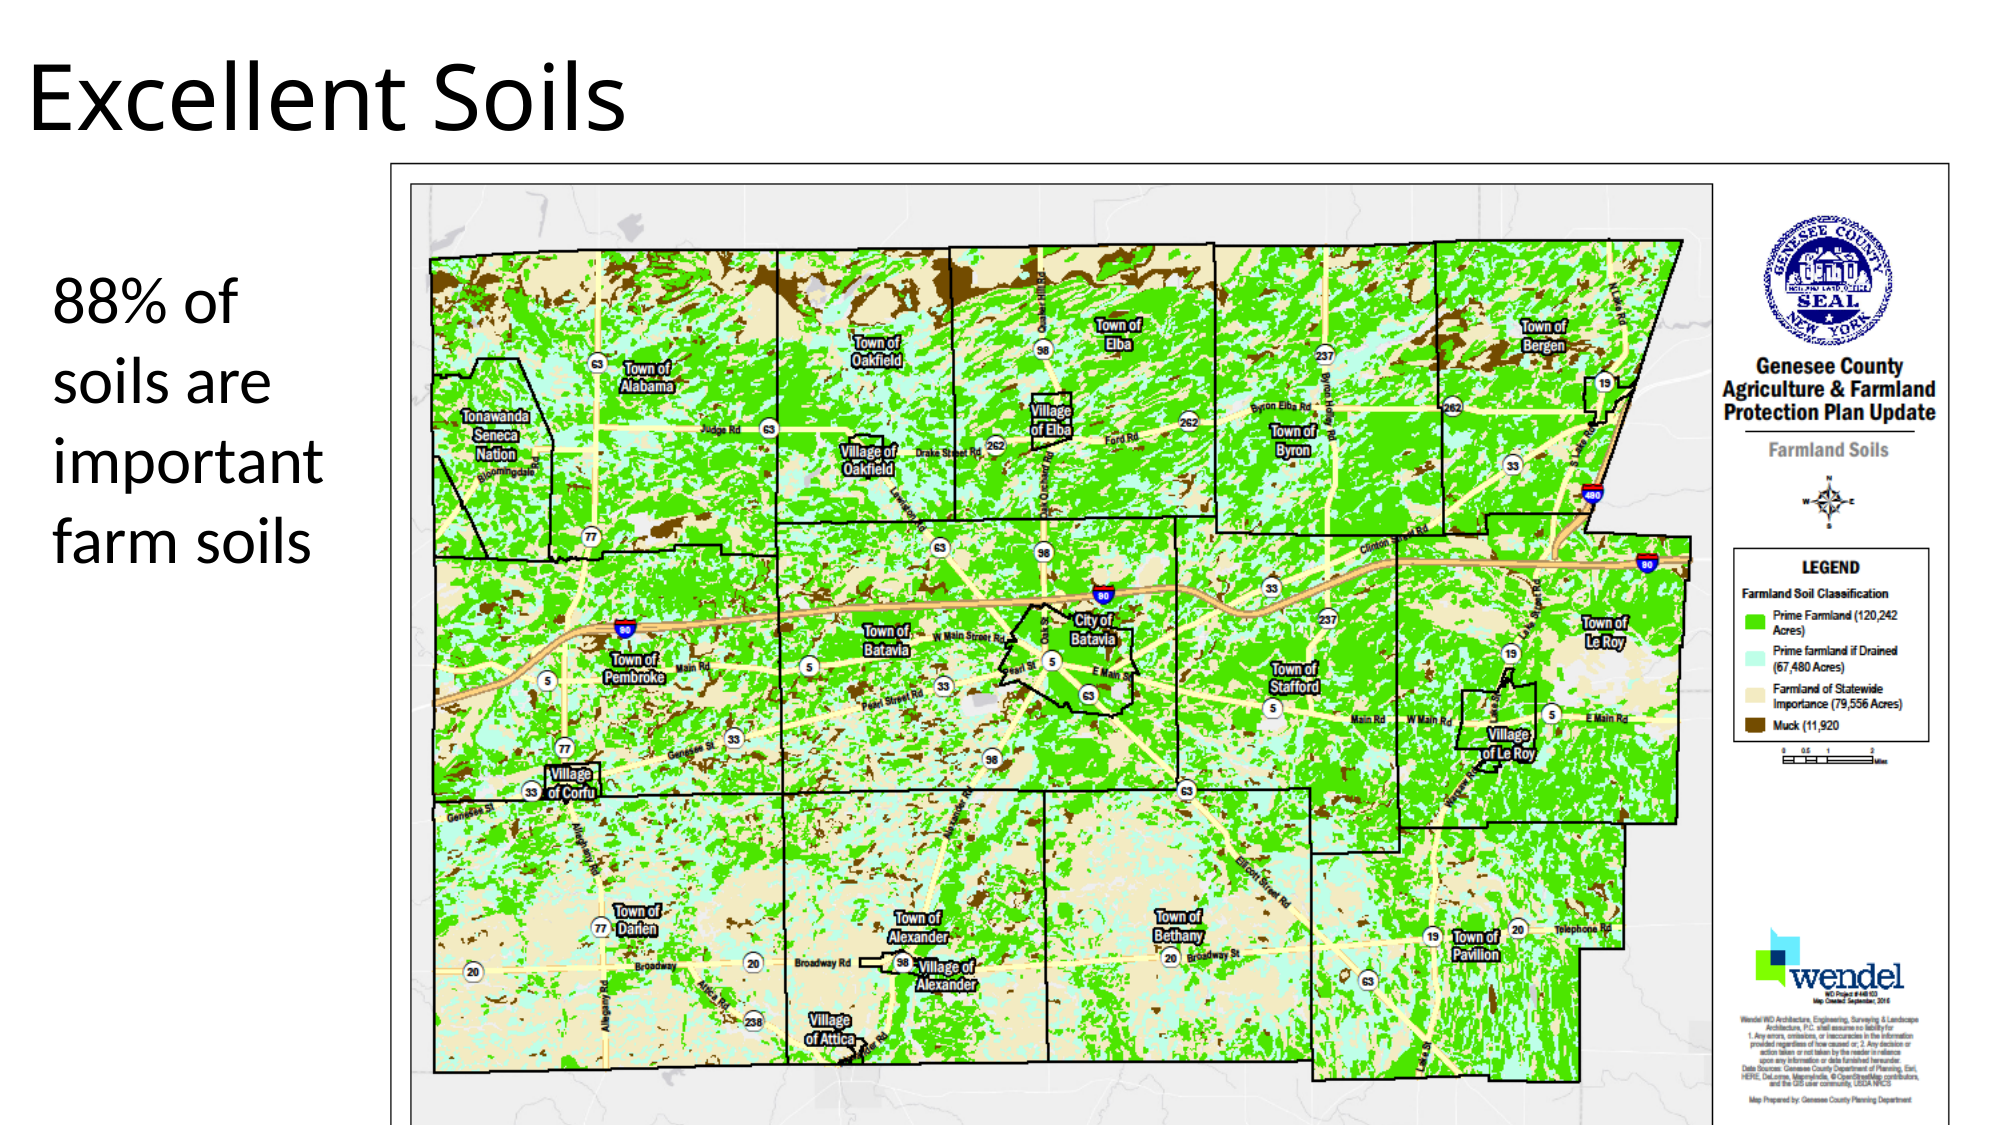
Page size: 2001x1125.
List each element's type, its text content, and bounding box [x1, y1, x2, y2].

title Excellent Soils [10, 0, 767, 210]
text_box 88% of soils are important farm soils [38, 249, 353, 584]
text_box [353, 125, 1987, 1125]
